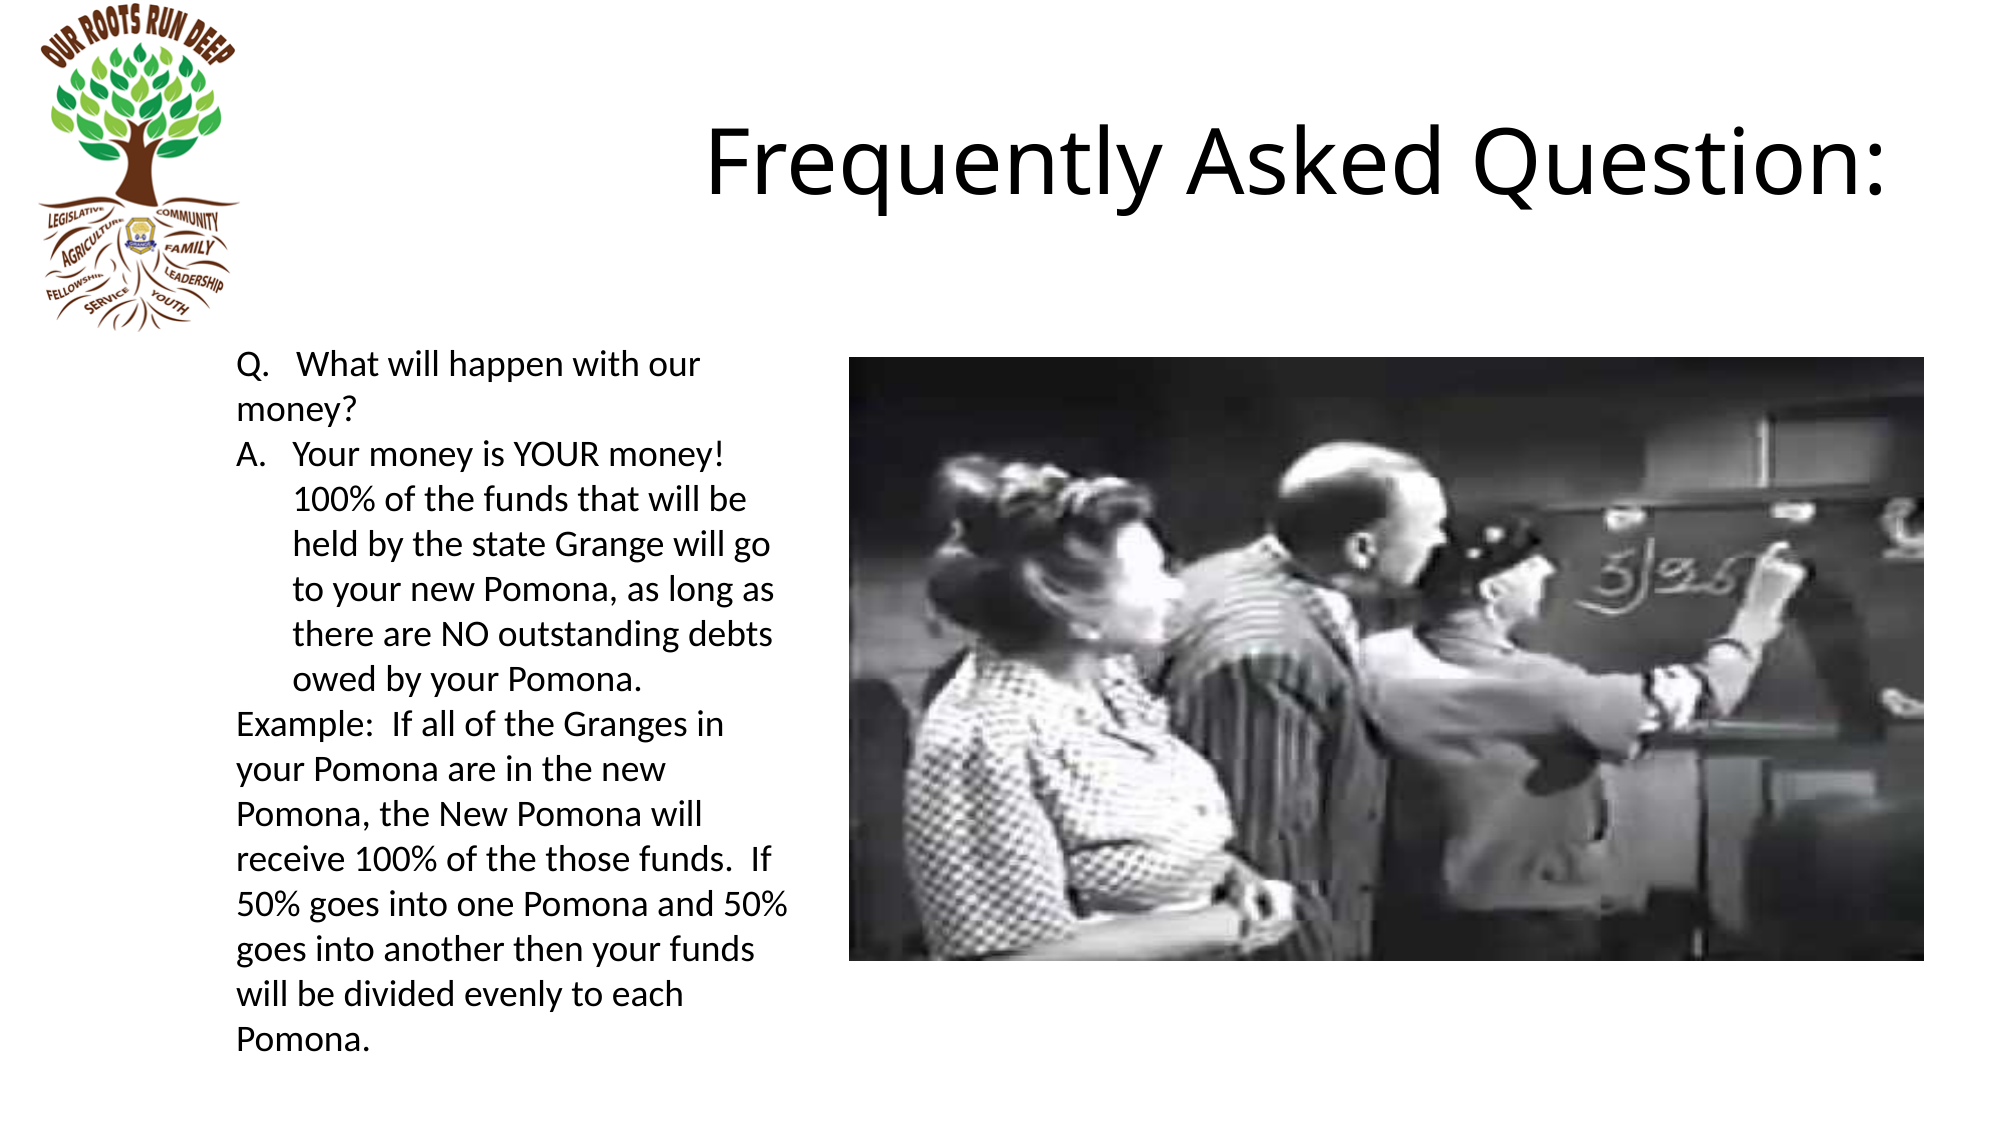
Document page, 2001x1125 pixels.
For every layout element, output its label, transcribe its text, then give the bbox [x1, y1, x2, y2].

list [849, 356, 1925, 962]
text_box Q. What will happen with our money? Your money is YOUR money! 100% of the funds that will be held by the state Grange will go to your new Pomona, as long as there are NO outstanding debts owed by your Pomona. Example: If all of the Granges in your Pomona are in the new Pomona, the New Pomona will receive 100% of the those funds. If 50% goes into one Pomona and 50% goes into another then your funds will be divided evenly to each Pomona. [221, 331, 811, 1067]
picture [33, 0, 242, 332]
title Frequently Asked Question: [688, 55, 2000, 274]
